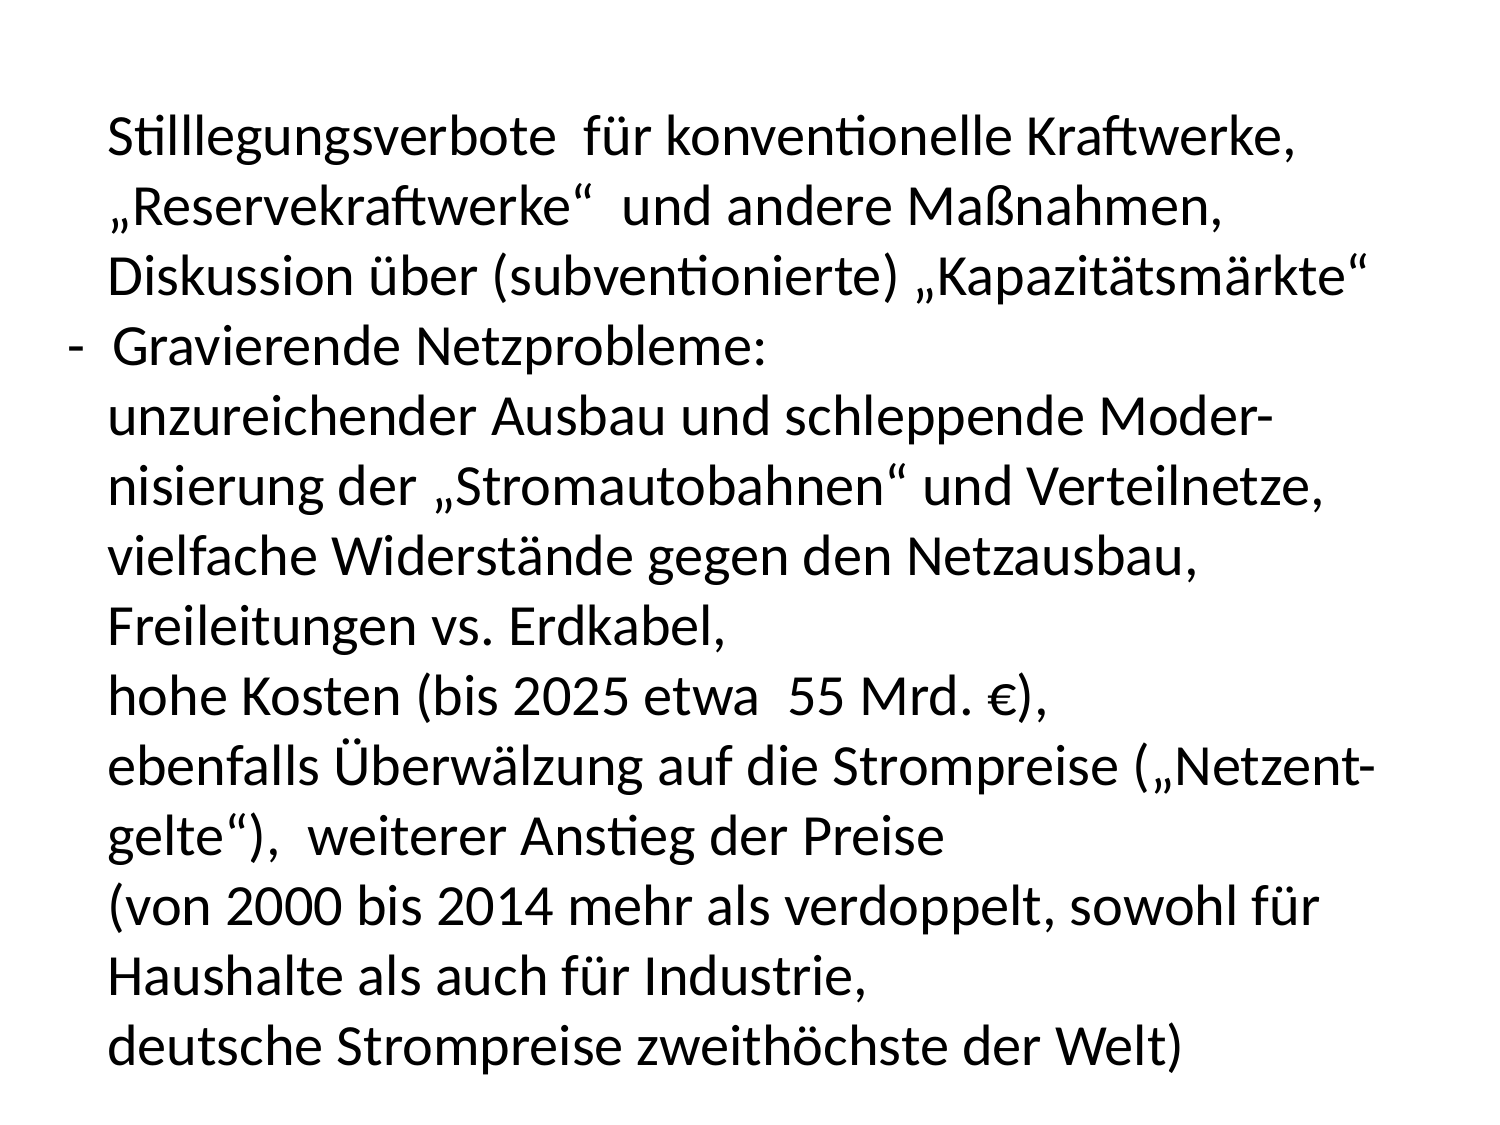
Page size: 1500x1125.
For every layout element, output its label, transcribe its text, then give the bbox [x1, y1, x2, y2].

text_box Stilllegungsverbote für konventionelle Kraftwerke, „Reservekraftwerke“ und andere Maßnahmen, Diskussion über (subventionierte) „Kapazitätsmärkte“ - Gravierende Netzprobleme: unzureichender Ausbau und schleppende Moder- nisierung der „Stromautobahnen“ und Verteilnetze, vielfache Widerstände gegen den Netzausbau, Freileitungen vs. Erdkabel, hohe Kosten (bis 2025 etwa 55 Mrd. €), ebenfalls Überwälzung auf die Strompreise („Netzent- gelte“), weiterer Anstieg der Preise (von 2000 bis 2014 mehr als verdoppelt, sowohl für Haushalte als auch für Industrie, deutsche Strompreise zweithöchste der Welt) [53, 90, 1436, 1125]
